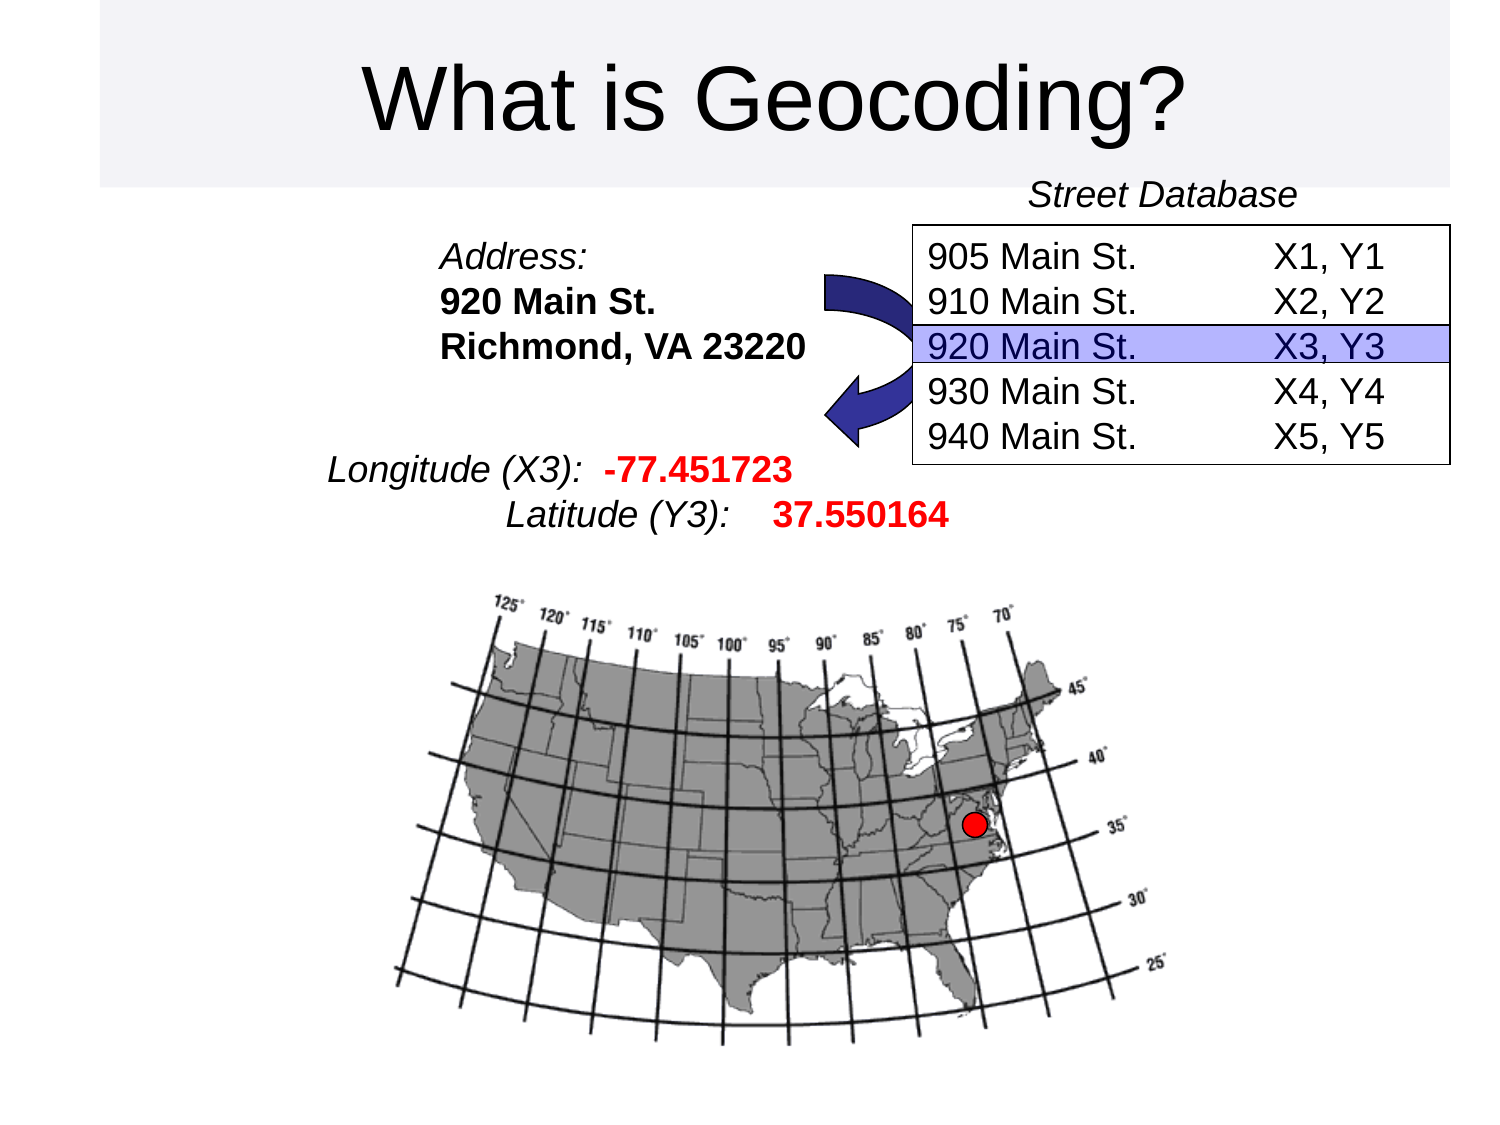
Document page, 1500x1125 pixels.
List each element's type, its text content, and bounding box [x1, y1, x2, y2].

text_box [912, 324, 1450, 363]
text_box 905 Main St. X1, Y1 910 Main St. X2, Y2 920 Main St. X3, Y3 930 Main St. X4, Y4 940 Main St. X5, Y5 [912, 224, 1450, 324]
text_box Street Database [1012, 162, 1314, 223]
text_box [825, 366, 912, 437]
text_box Address: 920 Main St. Richmond, VA 23220 [274, 224, 888, 375]
text_box Longitude (X3): -77.451723 Latitude (Y3): 37.550164 [162, 437, 964, 543]
title What is Geocoding? [99, 0, 1450, 188]
text_box 905 Main St. X1, Y1 910 Main St. X2, Y2 920 Main St. X3, Y3 930 Main St. X4, Y4 940 Main St. X5, Y5 [912, 363, 1450, 465]
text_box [287, 524, 1226, 1125]
